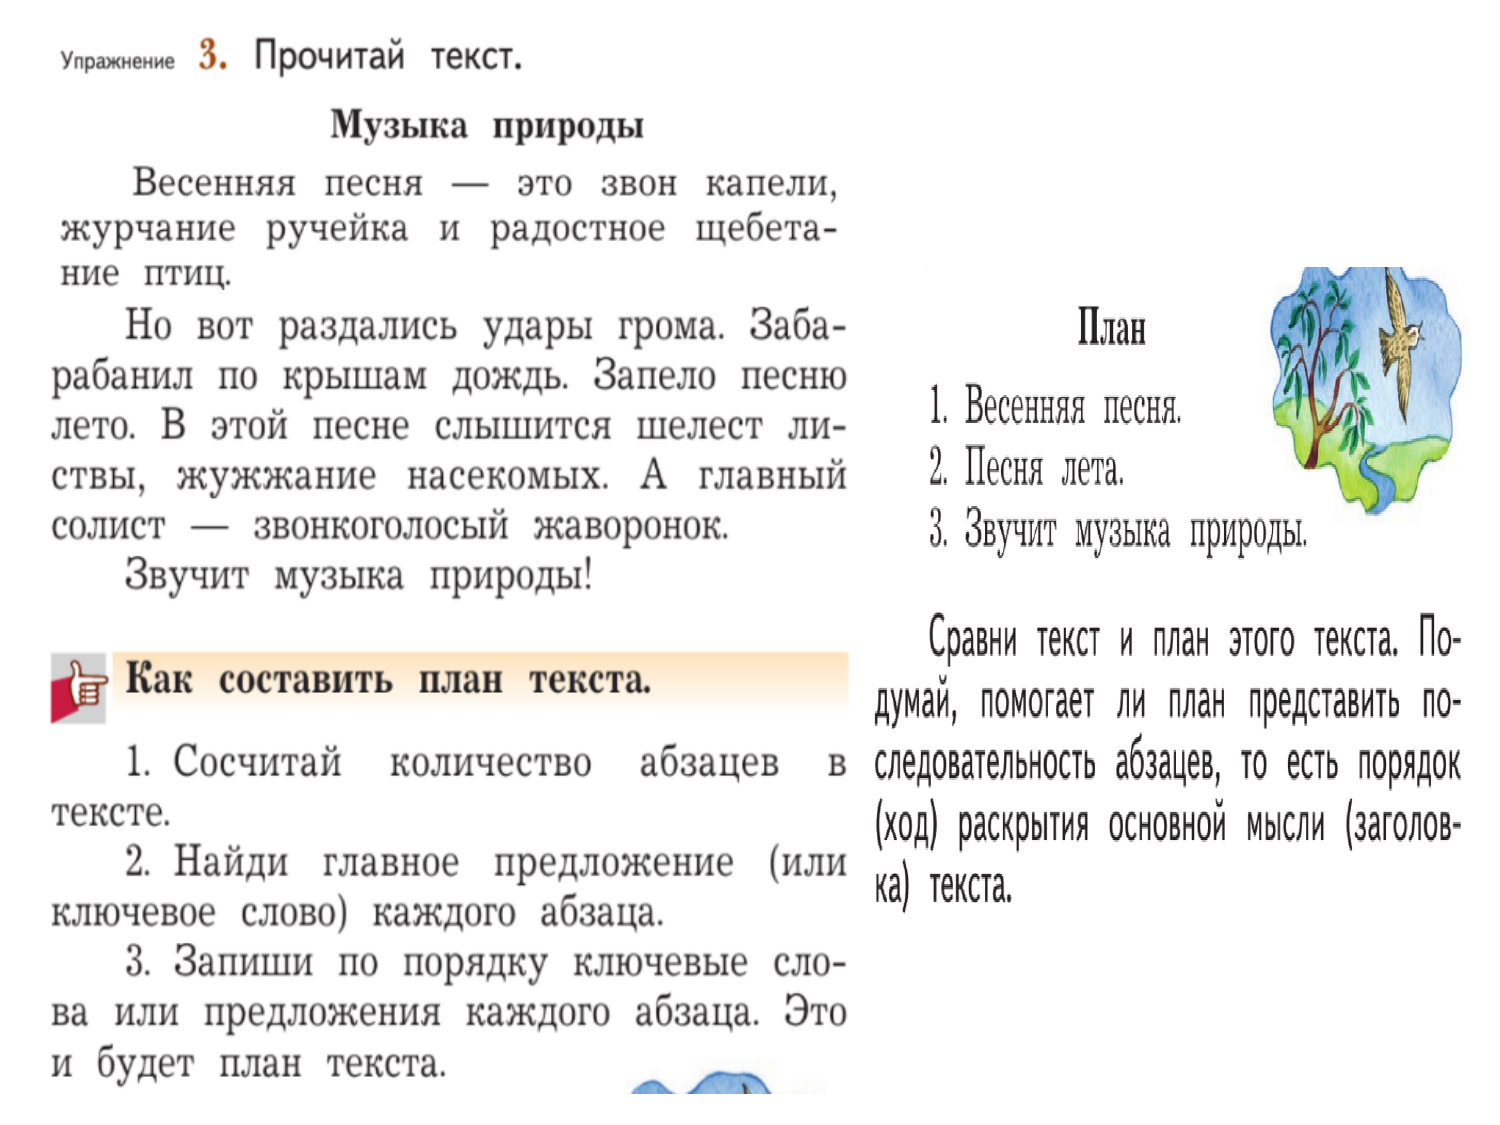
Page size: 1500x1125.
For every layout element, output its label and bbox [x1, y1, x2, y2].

list [867, 266, 1471, 918]
picture [40, 290, 857, 1095]
list [52, 30, 845, 289]
